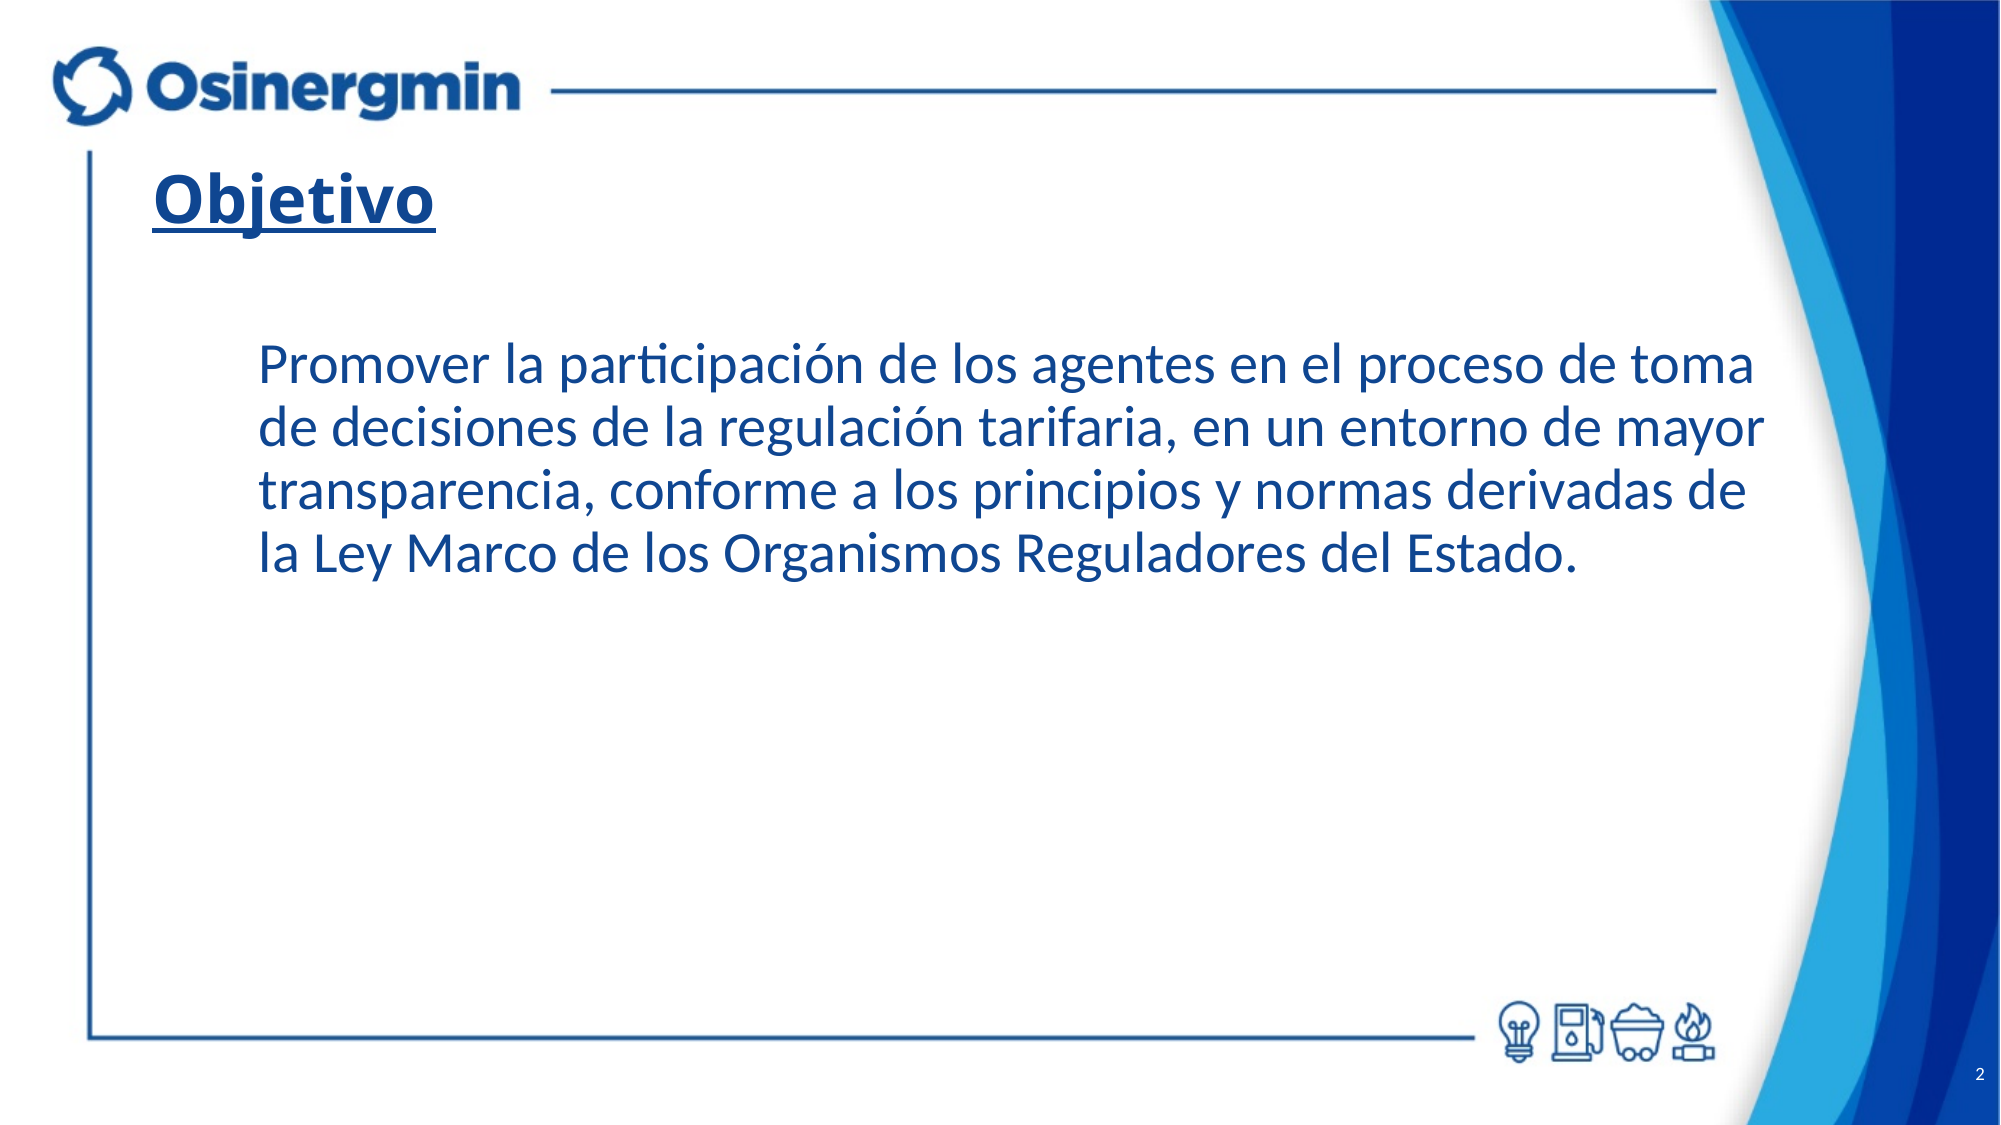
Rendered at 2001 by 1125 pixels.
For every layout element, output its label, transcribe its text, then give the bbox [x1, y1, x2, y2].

picture [0, 0, 2000, 1125]
list Promover la participación de los agentes en el proceso de toma de decisiones de la regulación tarifaria, en un entorno de mayor transparencia, conforme a los principios y normas derivadas de la Ley Marco de los Organismos Reguladores del Estado. [244, 326, 1796, 1047]
slide_number 2 [1662, 1042, 2000, 1103]
title Objetivo [137, 113, 1718, 290]
